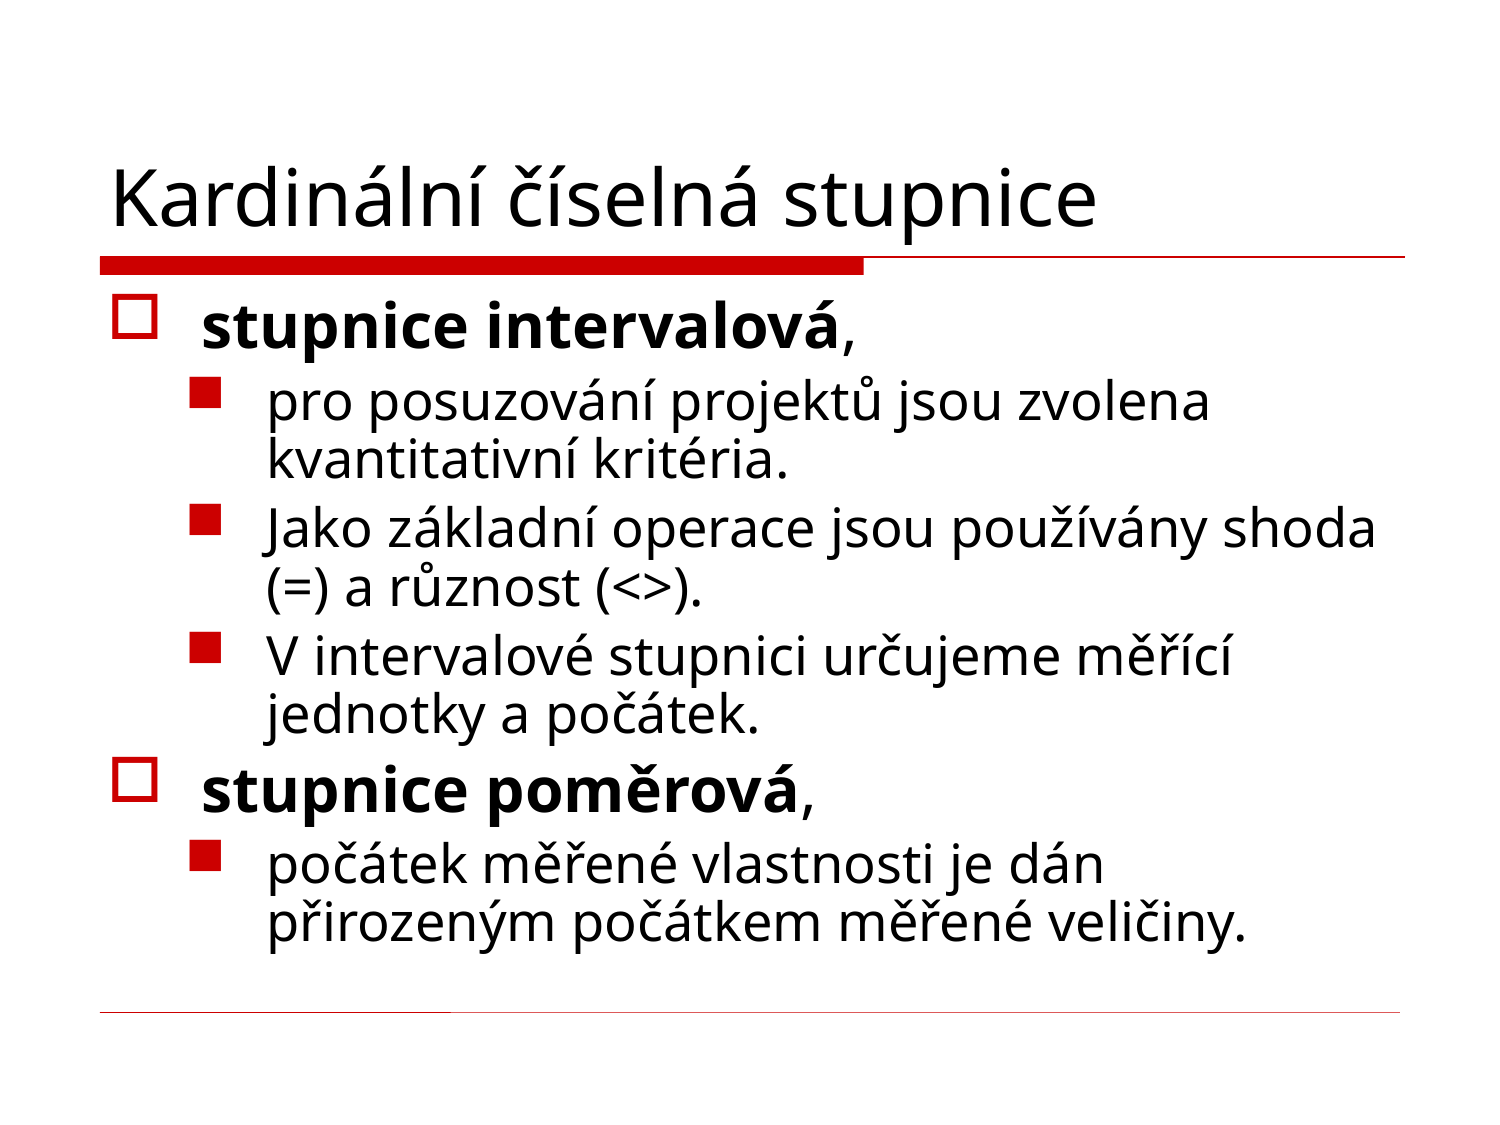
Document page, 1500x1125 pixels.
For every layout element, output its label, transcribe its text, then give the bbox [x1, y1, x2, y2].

list stupnice intervalová, pro posuzování projektů jsou zvolena kvantitativní kritéria. Jako základní operace jsou používány shoda (=) a různost (<>). V intervalové stupnici určujeme měřící jednotky a počátek. stupnice poměrová, počátek měřené vlastnosti je dán přirozeným počátkem měřené veličiny. [92, 287, 1406, 988]
title Kardinální číselná stupnice [94, 50, 1407, 250]
